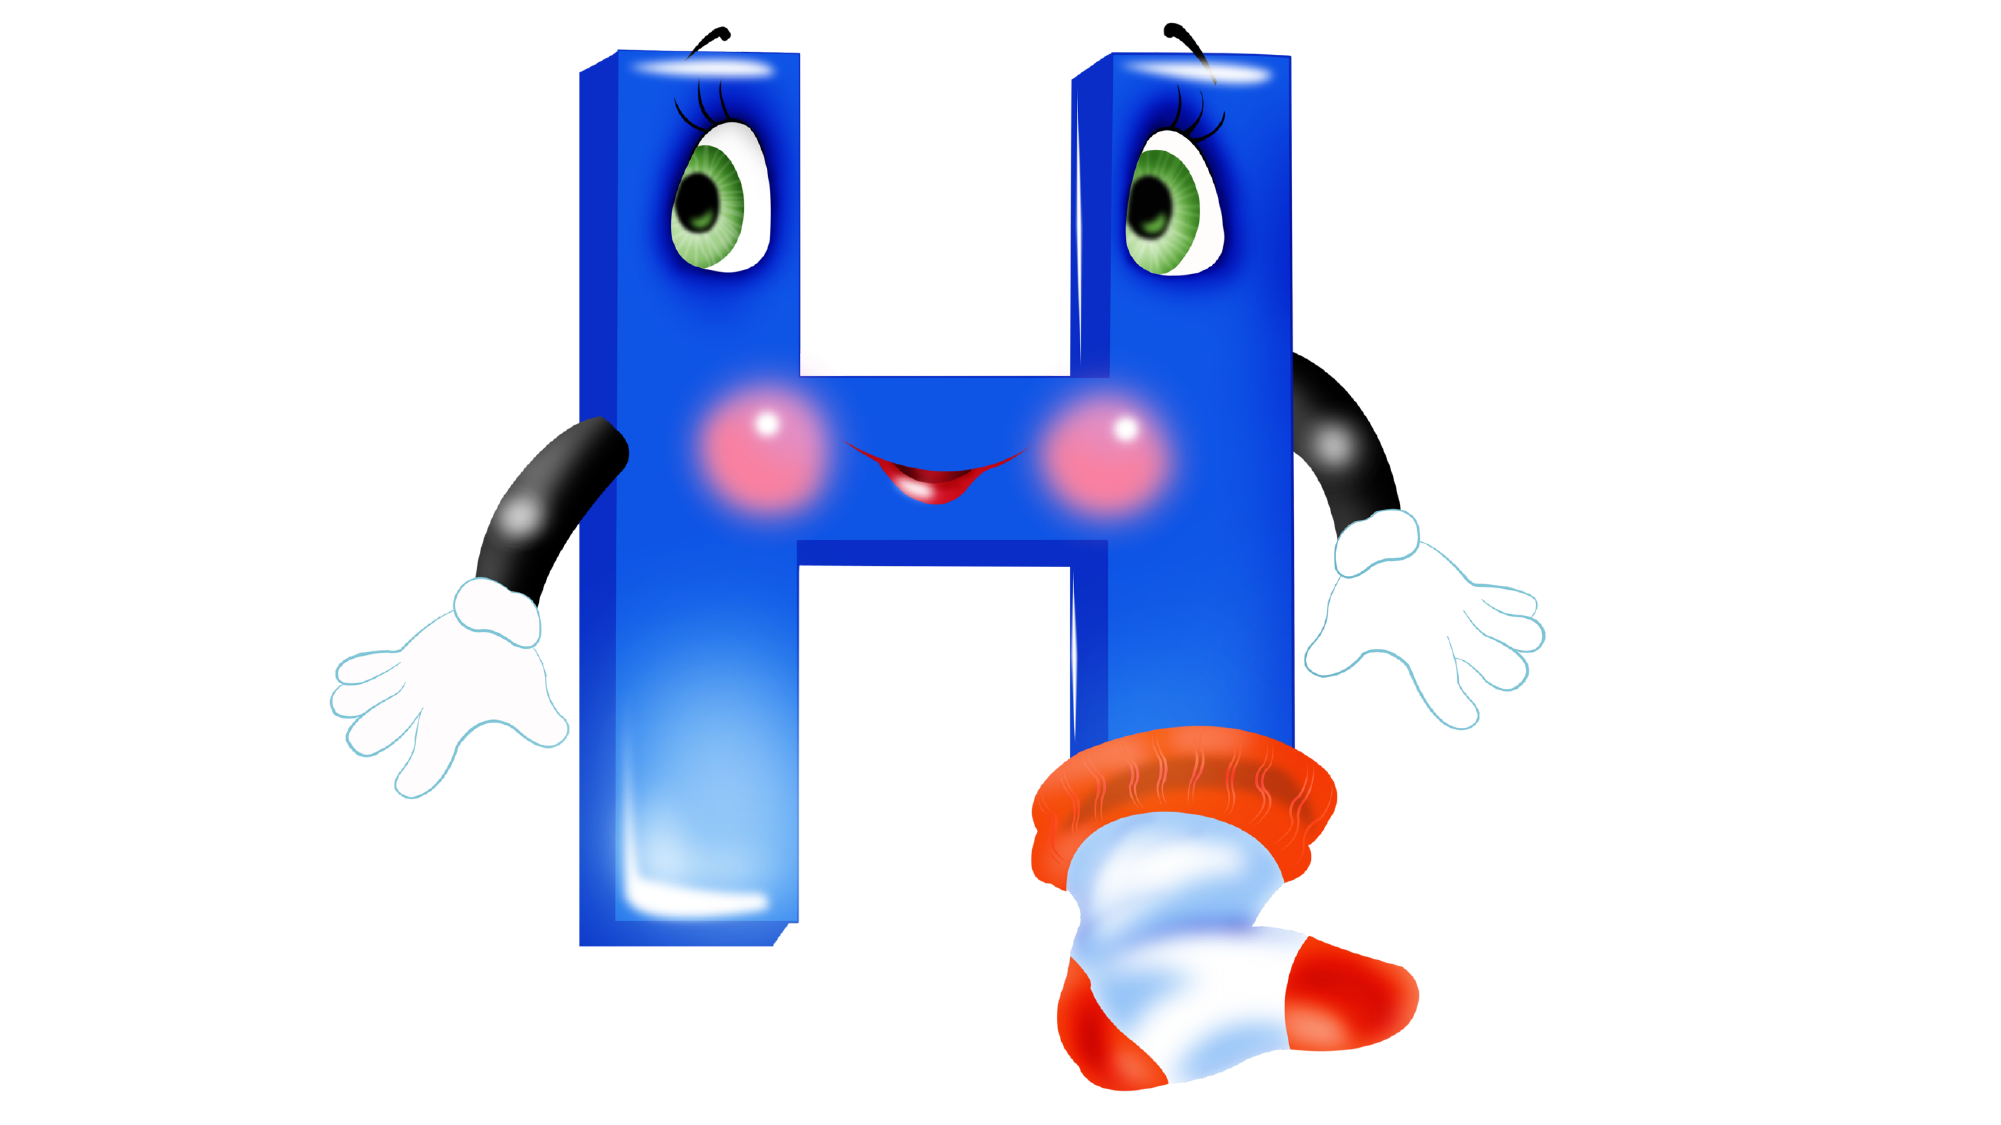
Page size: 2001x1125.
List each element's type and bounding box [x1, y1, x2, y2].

picture [306, 0, 1555, 1125]
